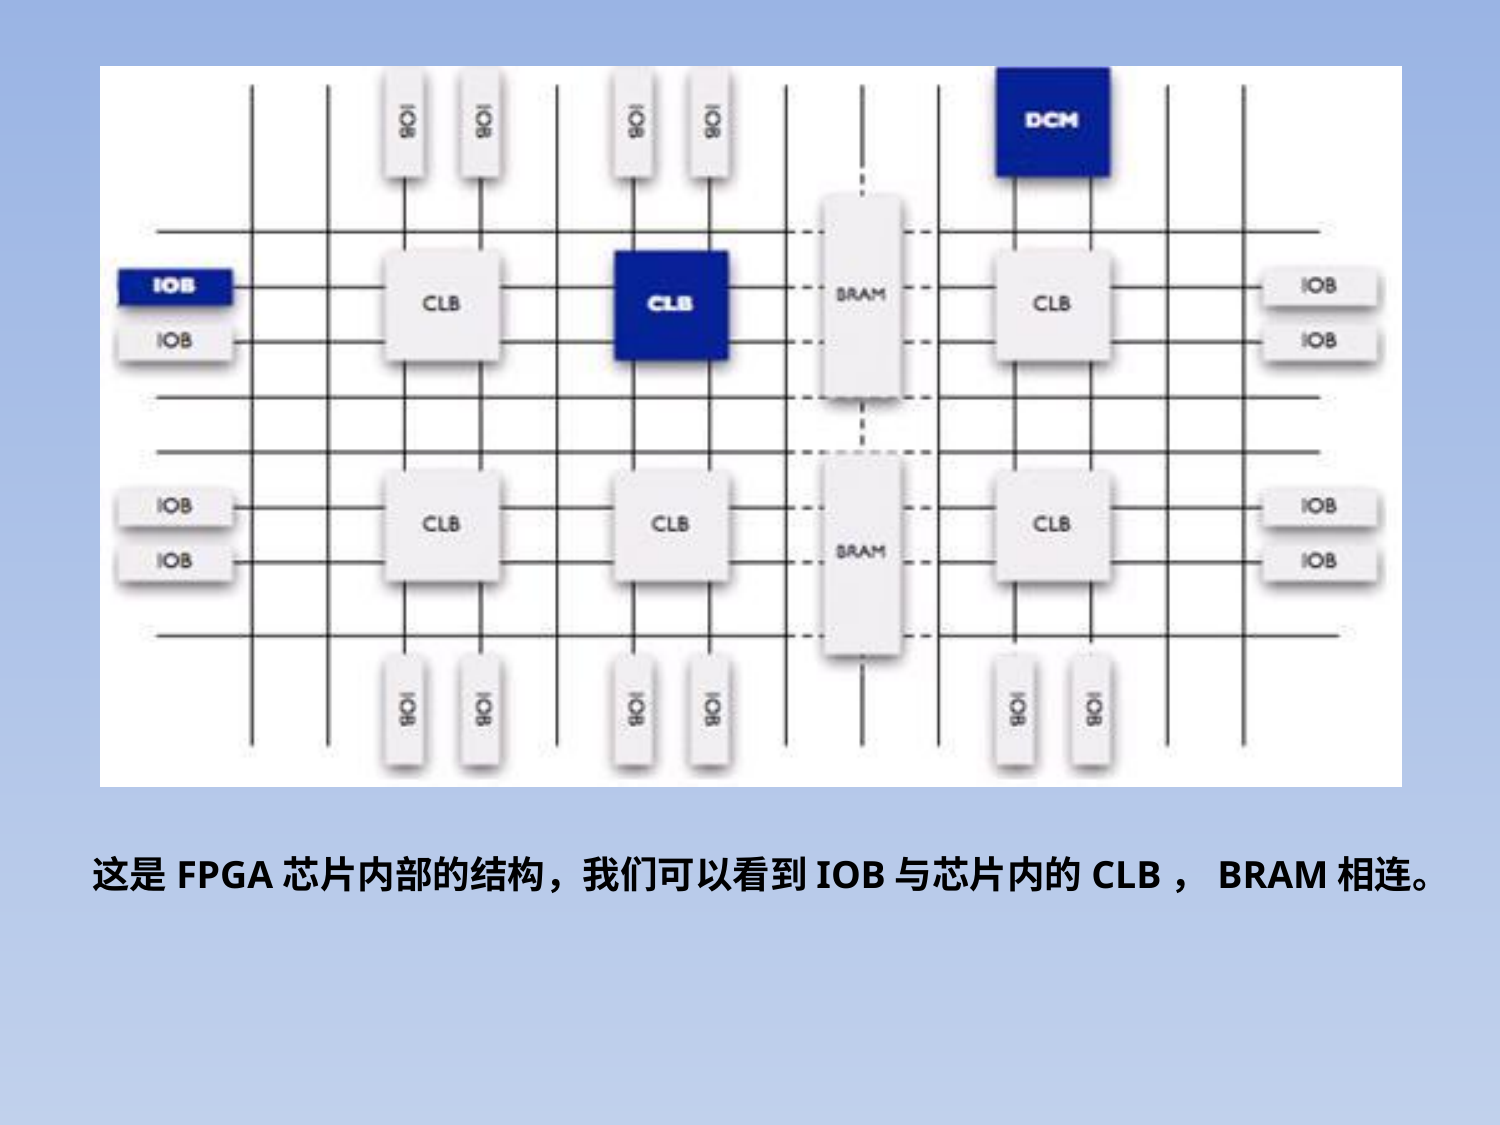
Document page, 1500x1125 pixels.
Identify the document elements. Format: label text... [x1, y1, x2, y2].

text_box 这是FPGA芯片内部的结构，我们可以看到IOB与芯片内的CLB，BRAM相连。 [77, 843, 1465, 904]
picture [100, 66, 1402, 788]
